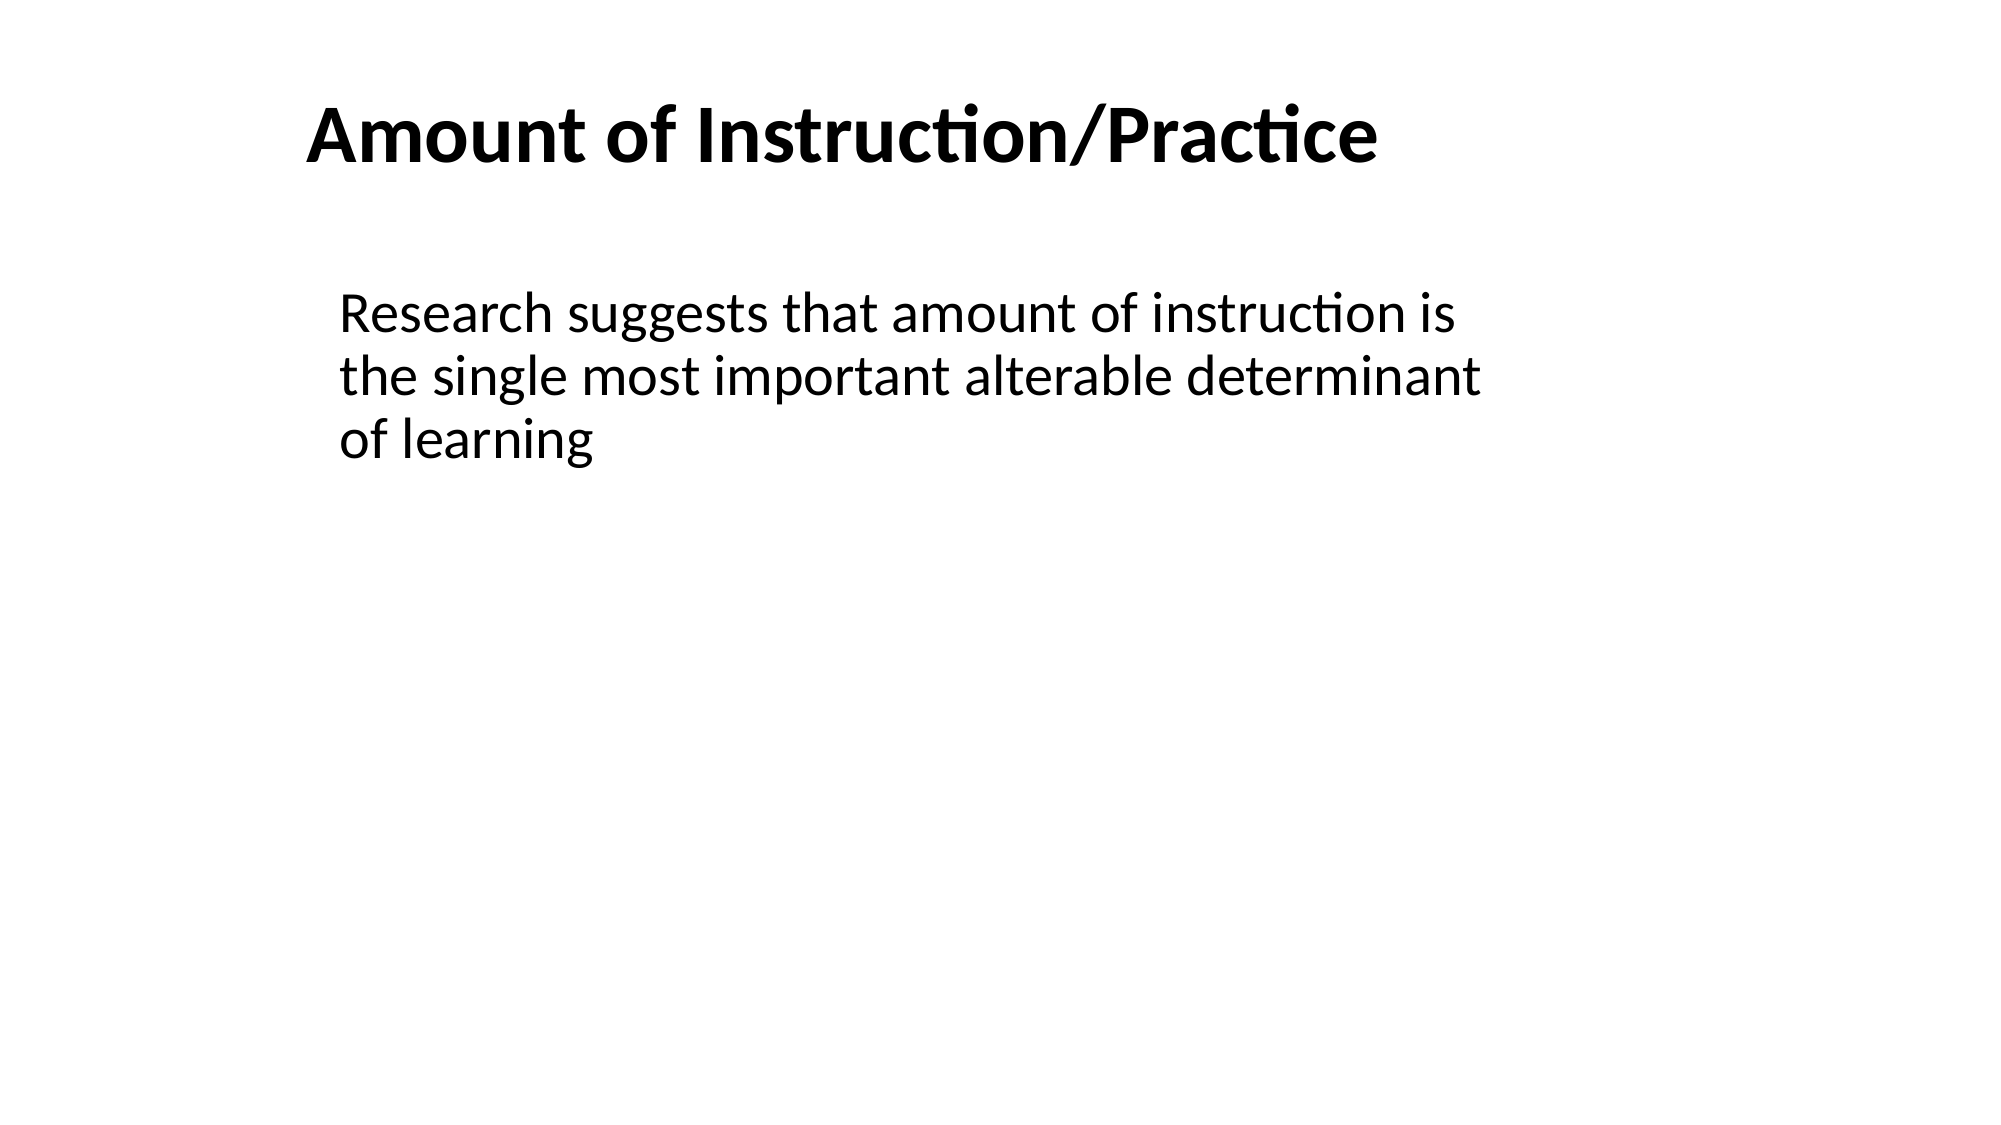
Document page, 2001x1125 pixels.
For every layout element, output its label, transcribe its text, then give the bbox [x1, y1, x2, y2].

title Amount of Instruction/Practice [291, 83, 1667, 189]
list Research suggests that amount of instruction is the single most important alterable determinant of learning [324, 274, 1530, 1005]
